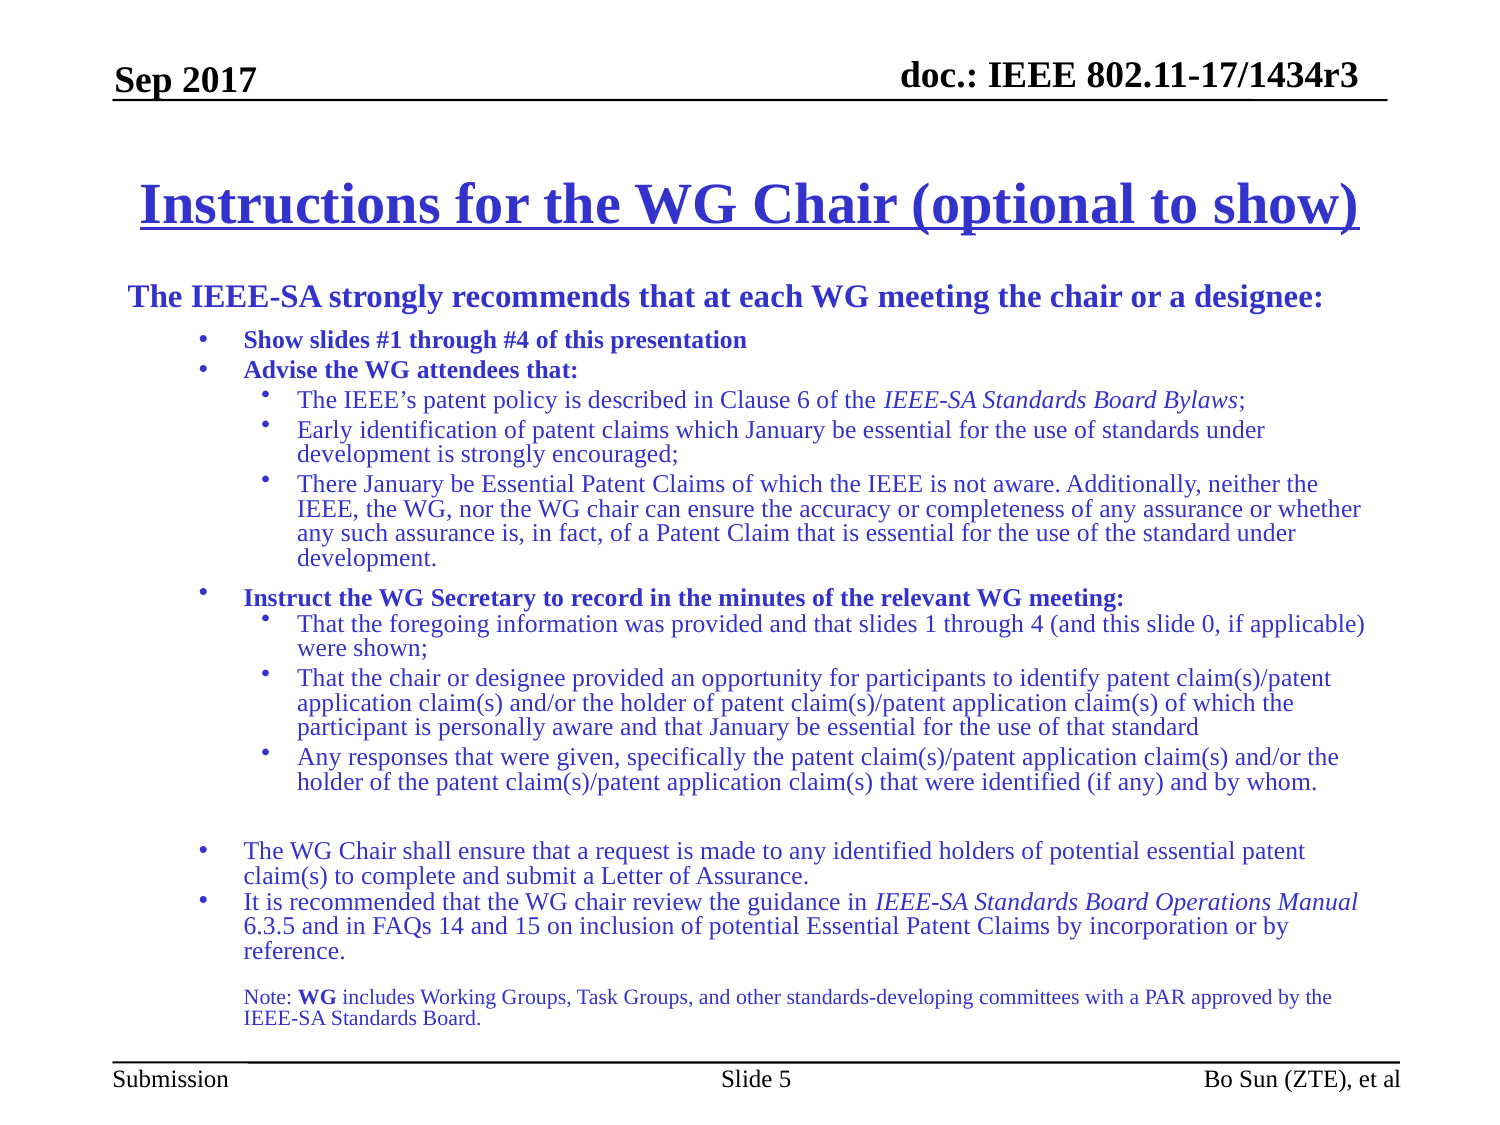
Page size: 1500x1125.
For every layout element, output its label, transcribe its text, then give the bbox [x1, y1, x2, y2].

title Instructions for the WG Chair (optional to show) [112, 112, 1388, 275]
list The IEEE-SA strongly recommends that at each WG meeting the chair or a designee: Show slides #1 through #4 of this presentation Advise the WG attendees that: The IEEE’s patent policy is described in Clause 6 of the IEEE-SA Standards Board Bylaws; Early identification of patent claims which January be essential for the use of standards under development is strongly encouraged; There January be Essential Patent Claims of which the IEEE is not aware. Additionally, neither the IEEE, the WG, nor the WG chair can ensure the accuracy or completeness of any assurance or whether any such assurance is, in fact, of a Patent Claim that is essential for the use of the standard under development. Instruct the WG Secretary to record in the minutes of the relevant WG meeting: That the foregoing information was provided and that slides 1 through 4 (and this slide 0, if applicable) were shown; That the chair or designee provided an opportunity for participants to identify patent claim(s)/patent application claim(s) and/or the holder of patent claim(s)/patent application claim(s) of which the participant is personally aware and that January be essential for the use of that standard Any responses that were given, specifically the patent claim(s)/patent application claim(s) and/or the holder of the patent claim(s)/patent application claim(s) that were identified (if any) and by whom. The WG Chair shall ensure that a request is made to any identified holders of potential essential patent claim(s) to complete and submit a Letter of Assurance. It is recommended that the WG chair review the guidance in IEEE-SA Standards Board Operations Manual 6.3.5 and in FAQs 14 and 15 on inclusion of potential Essential Patent Claims by incorporation or by reference. Note: WG includes Working Groups, Task Groups, and other standards-developing committees with a PAR approved by the IEEE-SA Standards Board. [112, 275, 1388, 1050]
footer Bo Sun (ZTE), et al [1200, 1061, 1402, 1093]
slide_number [114, 54, 259, 101]
slide_number Slide 5 [712, 1061, 800, 1093]
